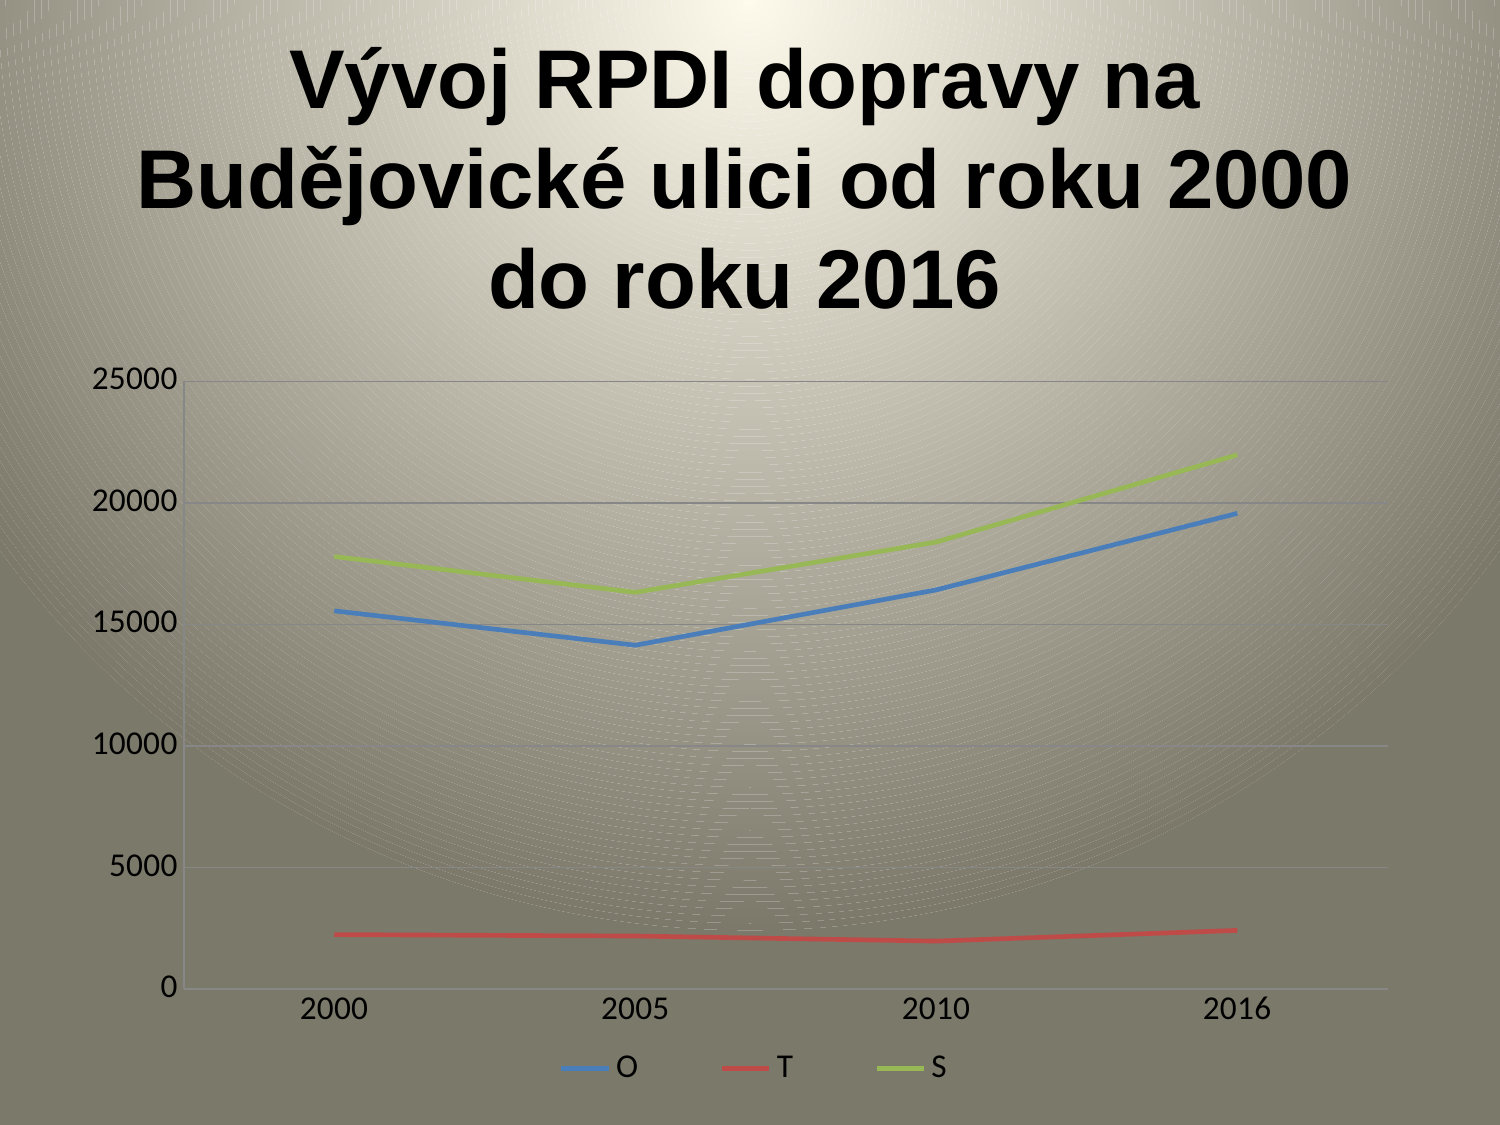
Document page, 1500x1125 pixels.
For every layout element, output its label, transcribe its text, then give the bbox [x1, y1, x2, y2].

chart [64, 349, 1416, 1101]
title Vývoj RPDI dopravy na Budějovické ulici od roku 2000 do roku 2016 [64, 24, 1425, 327]
